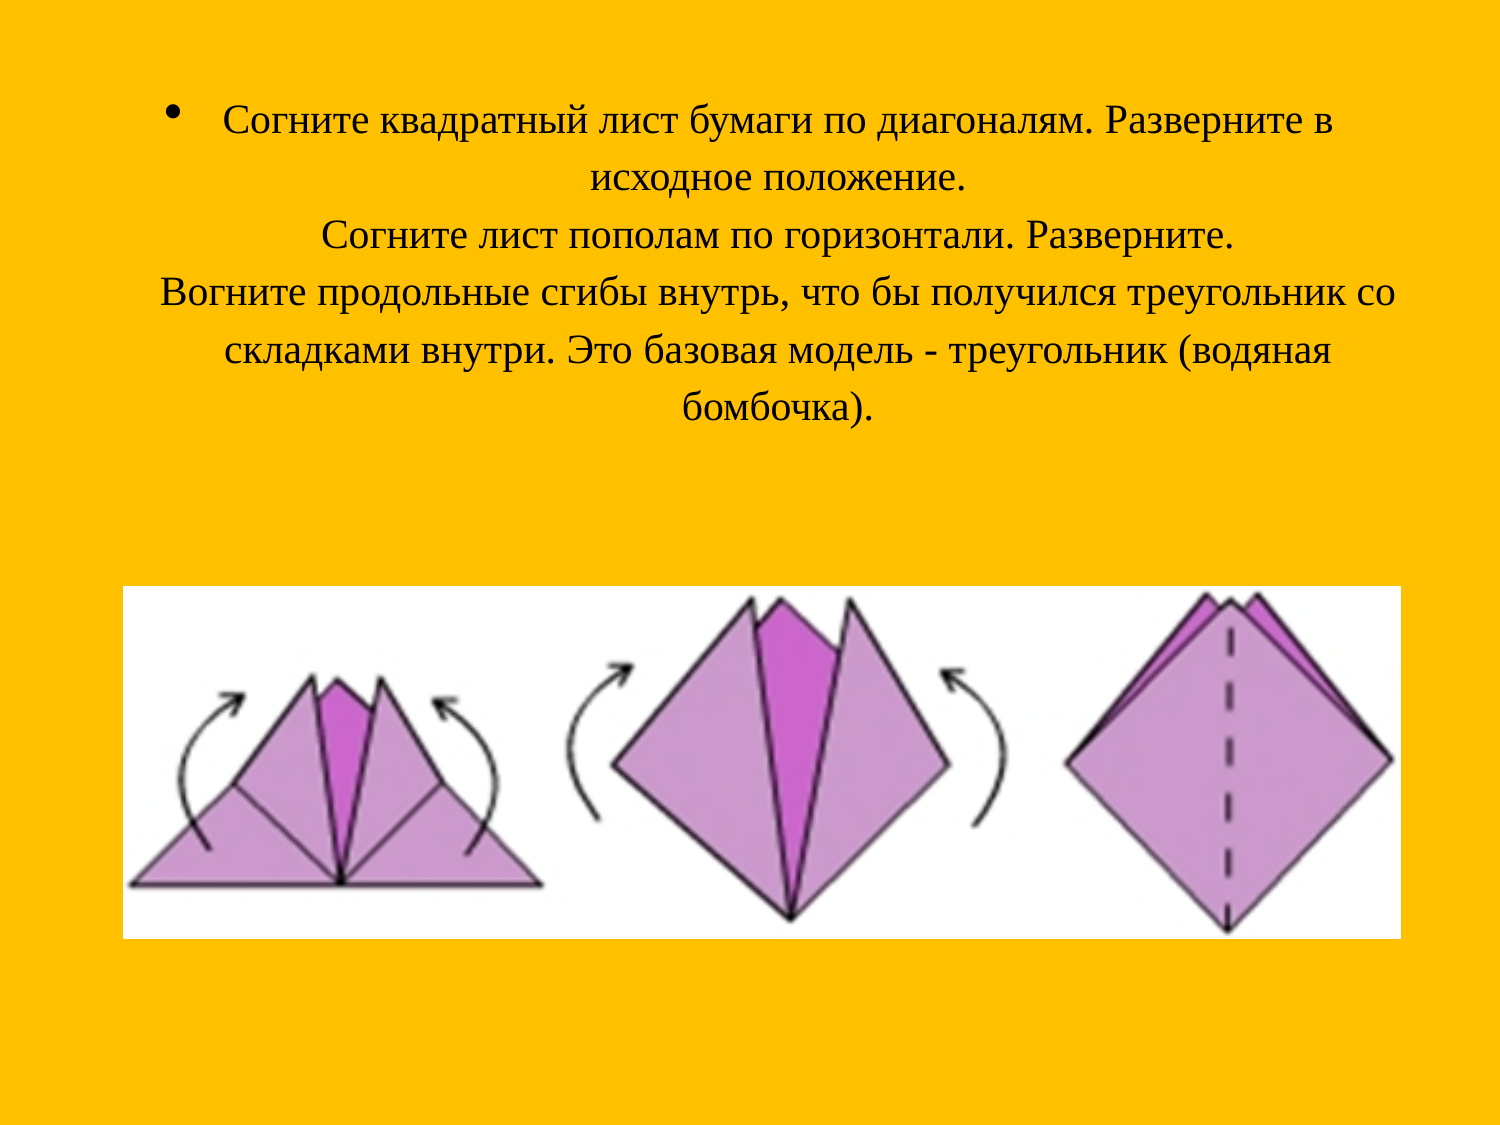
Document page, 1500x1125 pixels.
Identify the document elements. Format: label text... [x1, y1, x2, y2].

title Согните квадратный лист бумаги по диагоналям. Разверните в исходное положение. Согните лист пополам по горизонтали. Разверните. Вогните продольные сгибы внутрь, что бы получился треугольник со складками внутри. Это базовая модель - треугольник (водяная бомбочка). [75, 45, 1425, 468]
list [123, 585, 1401, 939]
